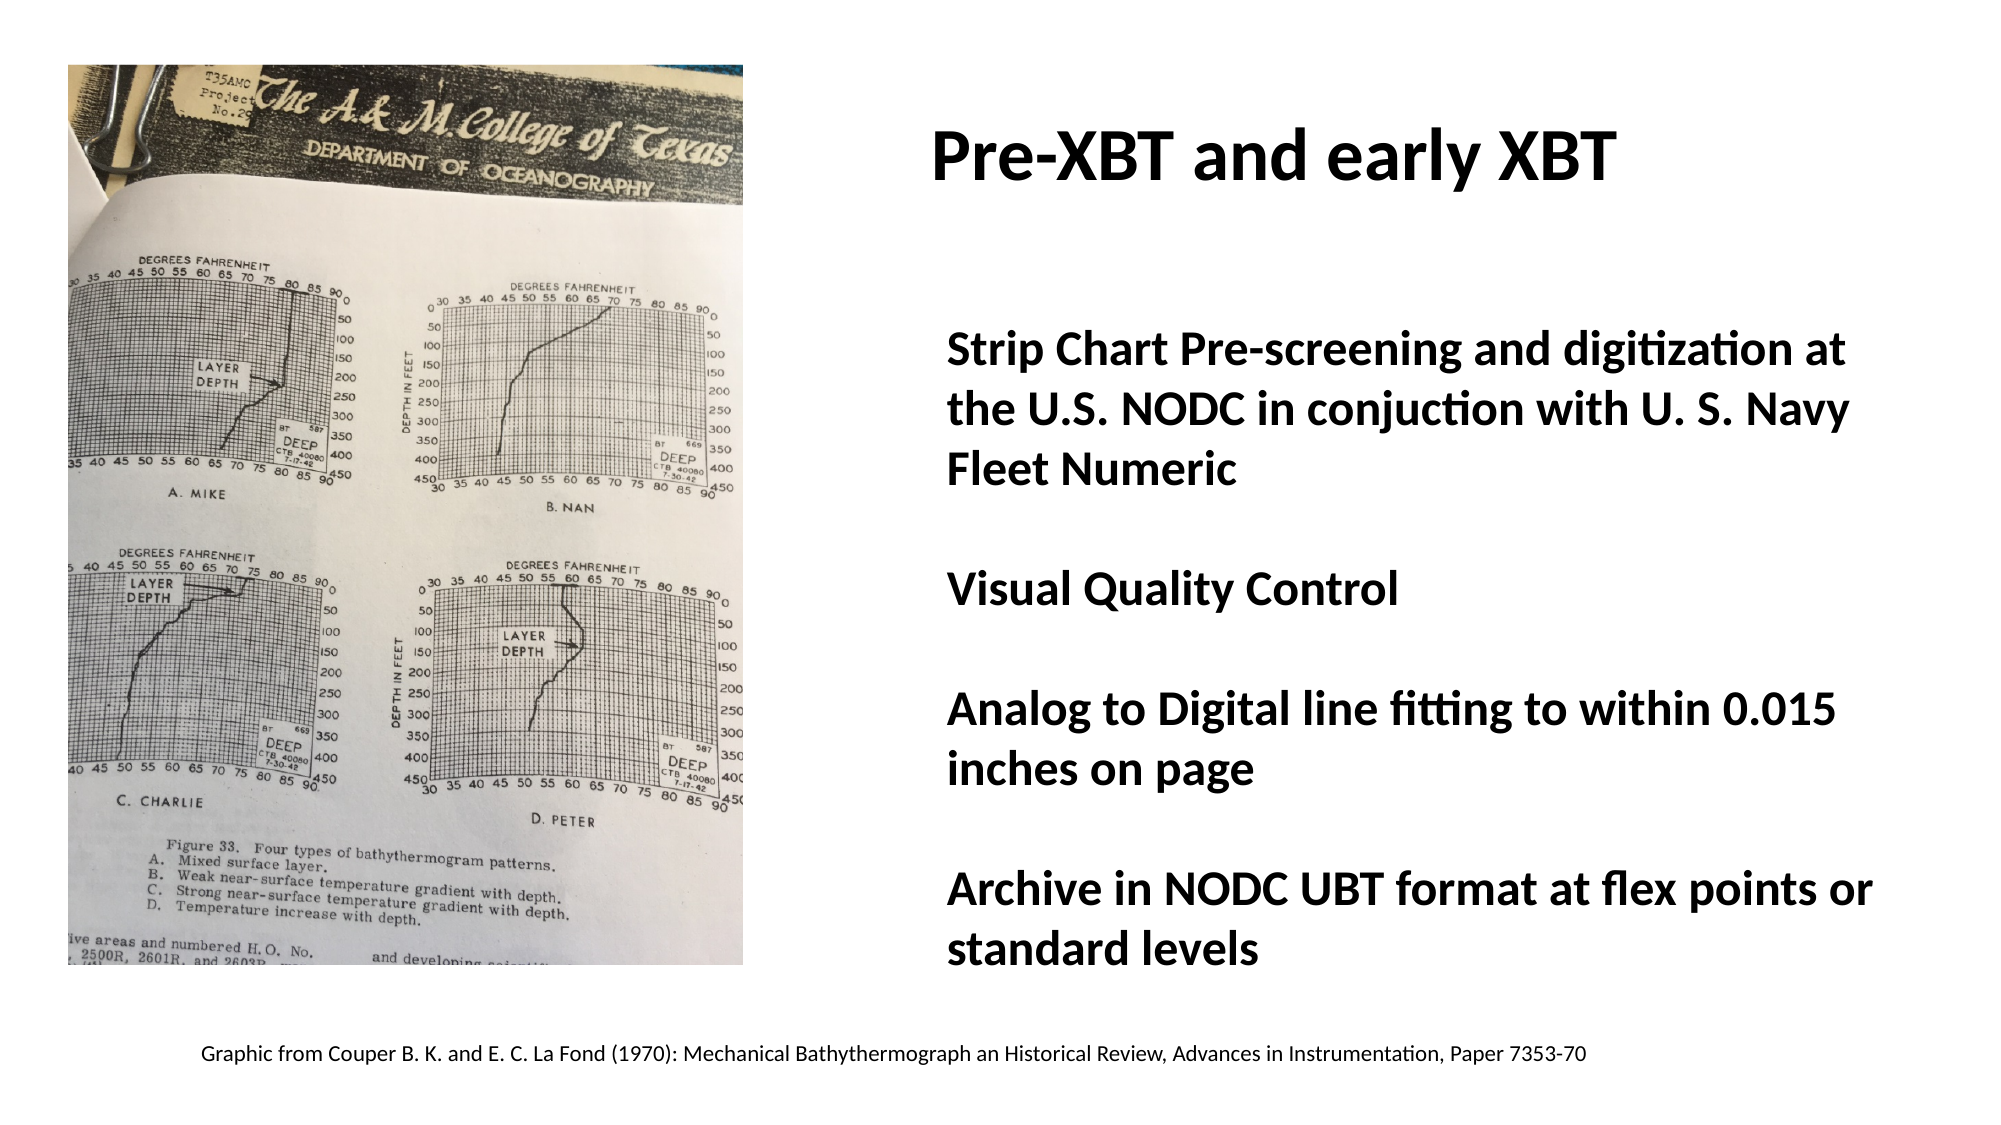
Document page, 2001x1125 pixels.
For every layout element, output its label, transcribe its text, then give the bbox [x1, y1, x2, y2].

text_box Graphic from Couper B. K. and E. C. La Fond (1970): Mechanical Bathythermograph an Historical Review, Advances in Instrumentation, Paper 7353-70 [186, 1030, 1809, 1073]
text_box Strip Chart Pre-screening and digitization at the U.S. NODC in conjuction with U. S. Navy Fleet Numeric Visual Quality Control Analog to Digital line fitting to within 0.015 inches on page Archive in NODC UBT format at flex points or standard levels [932, 308, 1908, 984]
picture [0, 66, 856, 964]
text_box Pre-XBT and early XBT [917, 98, 1634, 204]
